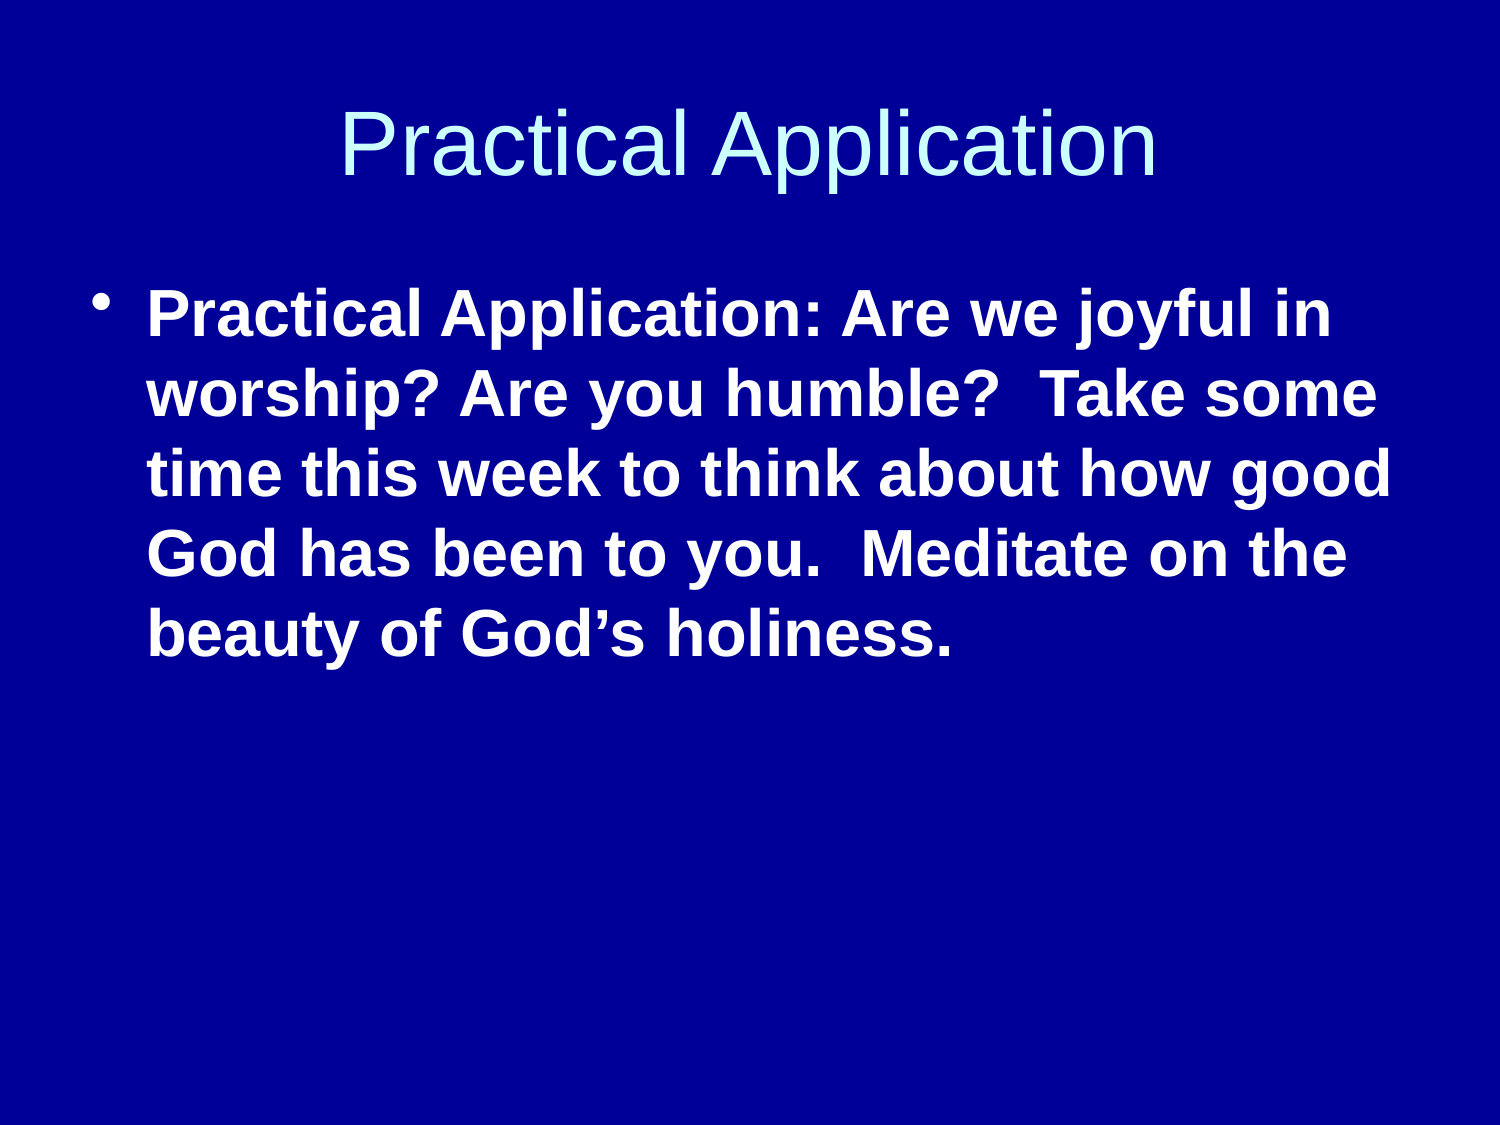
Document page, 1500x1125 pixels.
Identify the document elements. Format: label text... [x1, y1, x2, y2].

list Practical Application: Are we joyful in worship? Are you humble? Take some time this week to think about how good God has been to you. Meditate on the beauty of God’s holiness. [74, 262, 1426, 1006]
title Practical Application [74, 44, 1426, 233]
